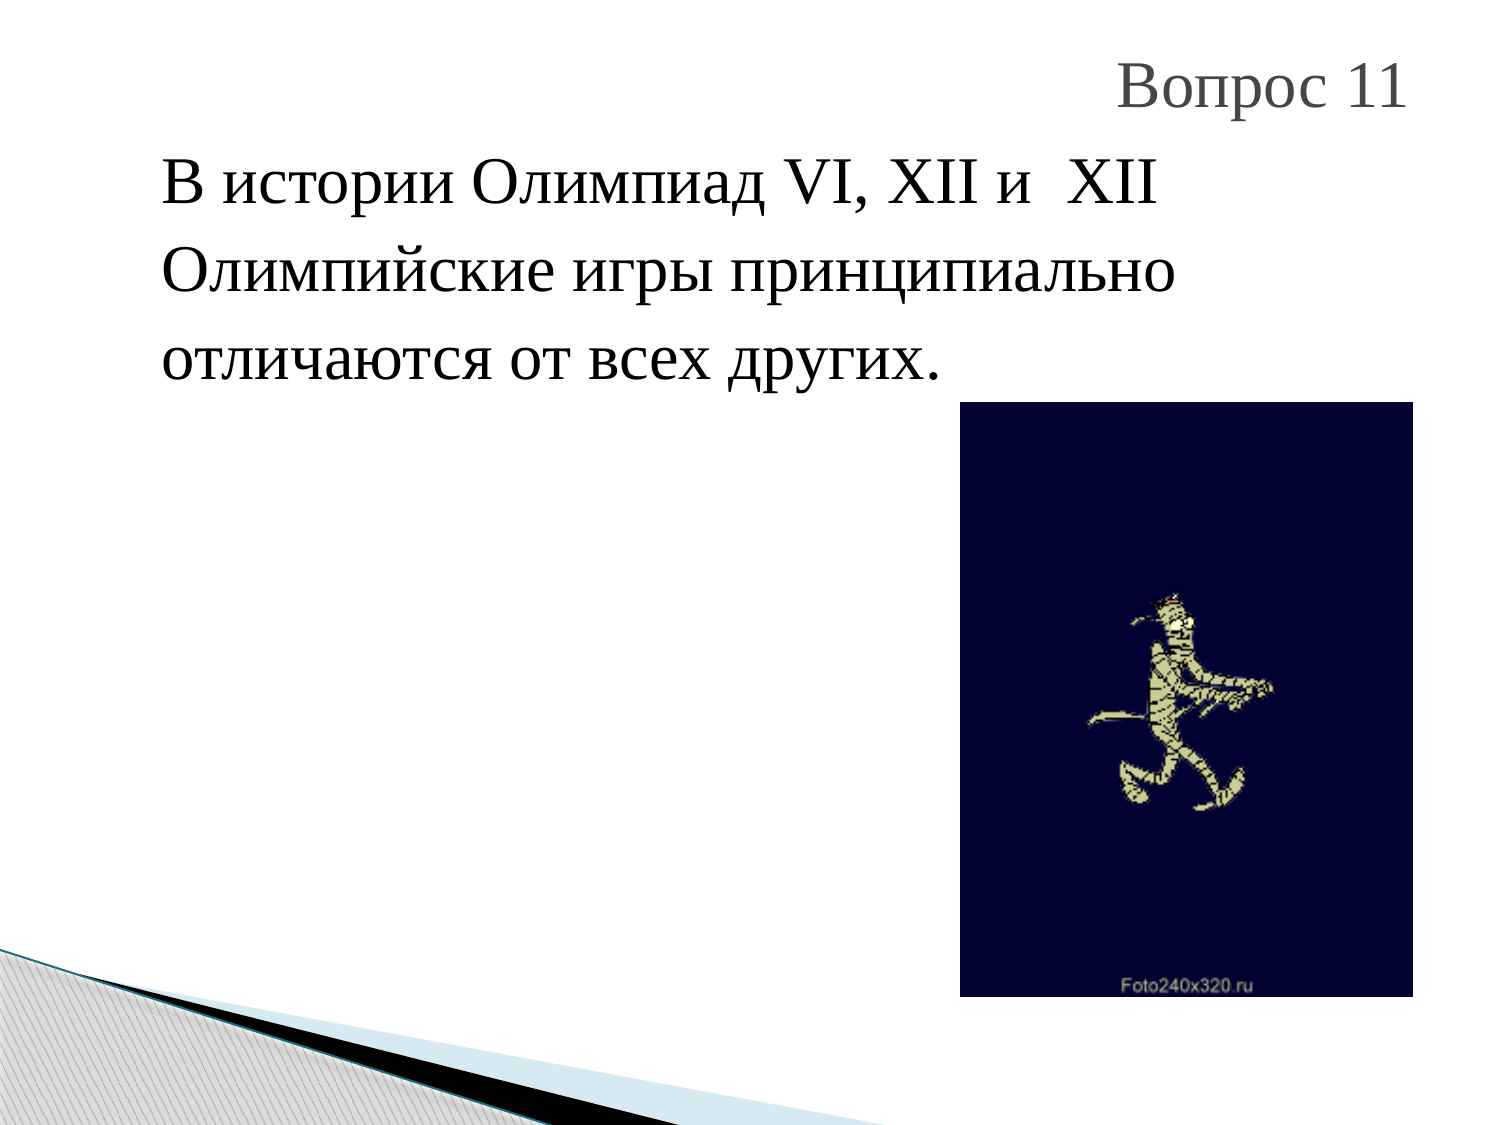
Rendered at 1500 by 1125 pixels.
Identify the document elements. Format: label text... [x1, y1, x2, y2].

title Вопрос 11 [75, 45, 1425, 118]
list В истории Олимпиад VI, XII и XII Олимпийские игры принципиально отличаются от всех других. [128, 128, 1425, 985]
picture [960, 401, 1413, 997]
